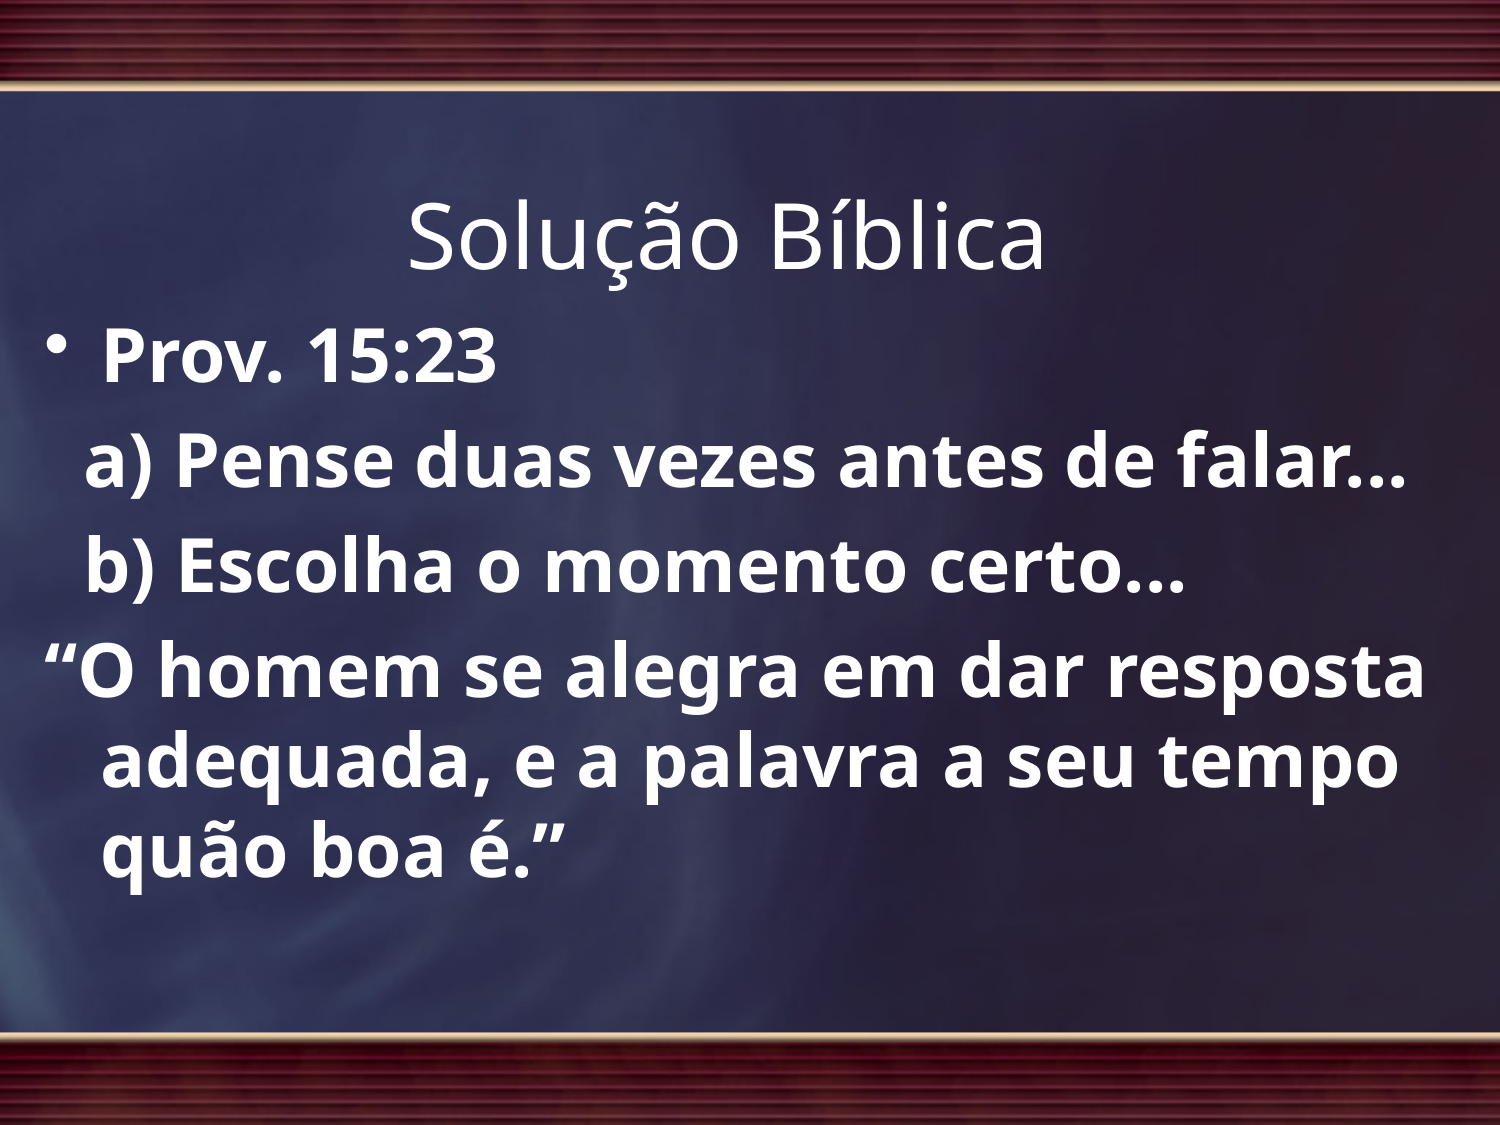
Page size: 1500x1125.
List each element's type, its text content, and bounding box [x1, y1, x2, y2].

picture [0, 0, 1500, 1125]
list Prov. 15:23 a) Pense duas vezes antes de falar... b) Escolha o momento certo... “O homem se alegra em dar resposta adequada, e a palavra a seu tempo quão boa é.” [29, 90, 1500, 811]
